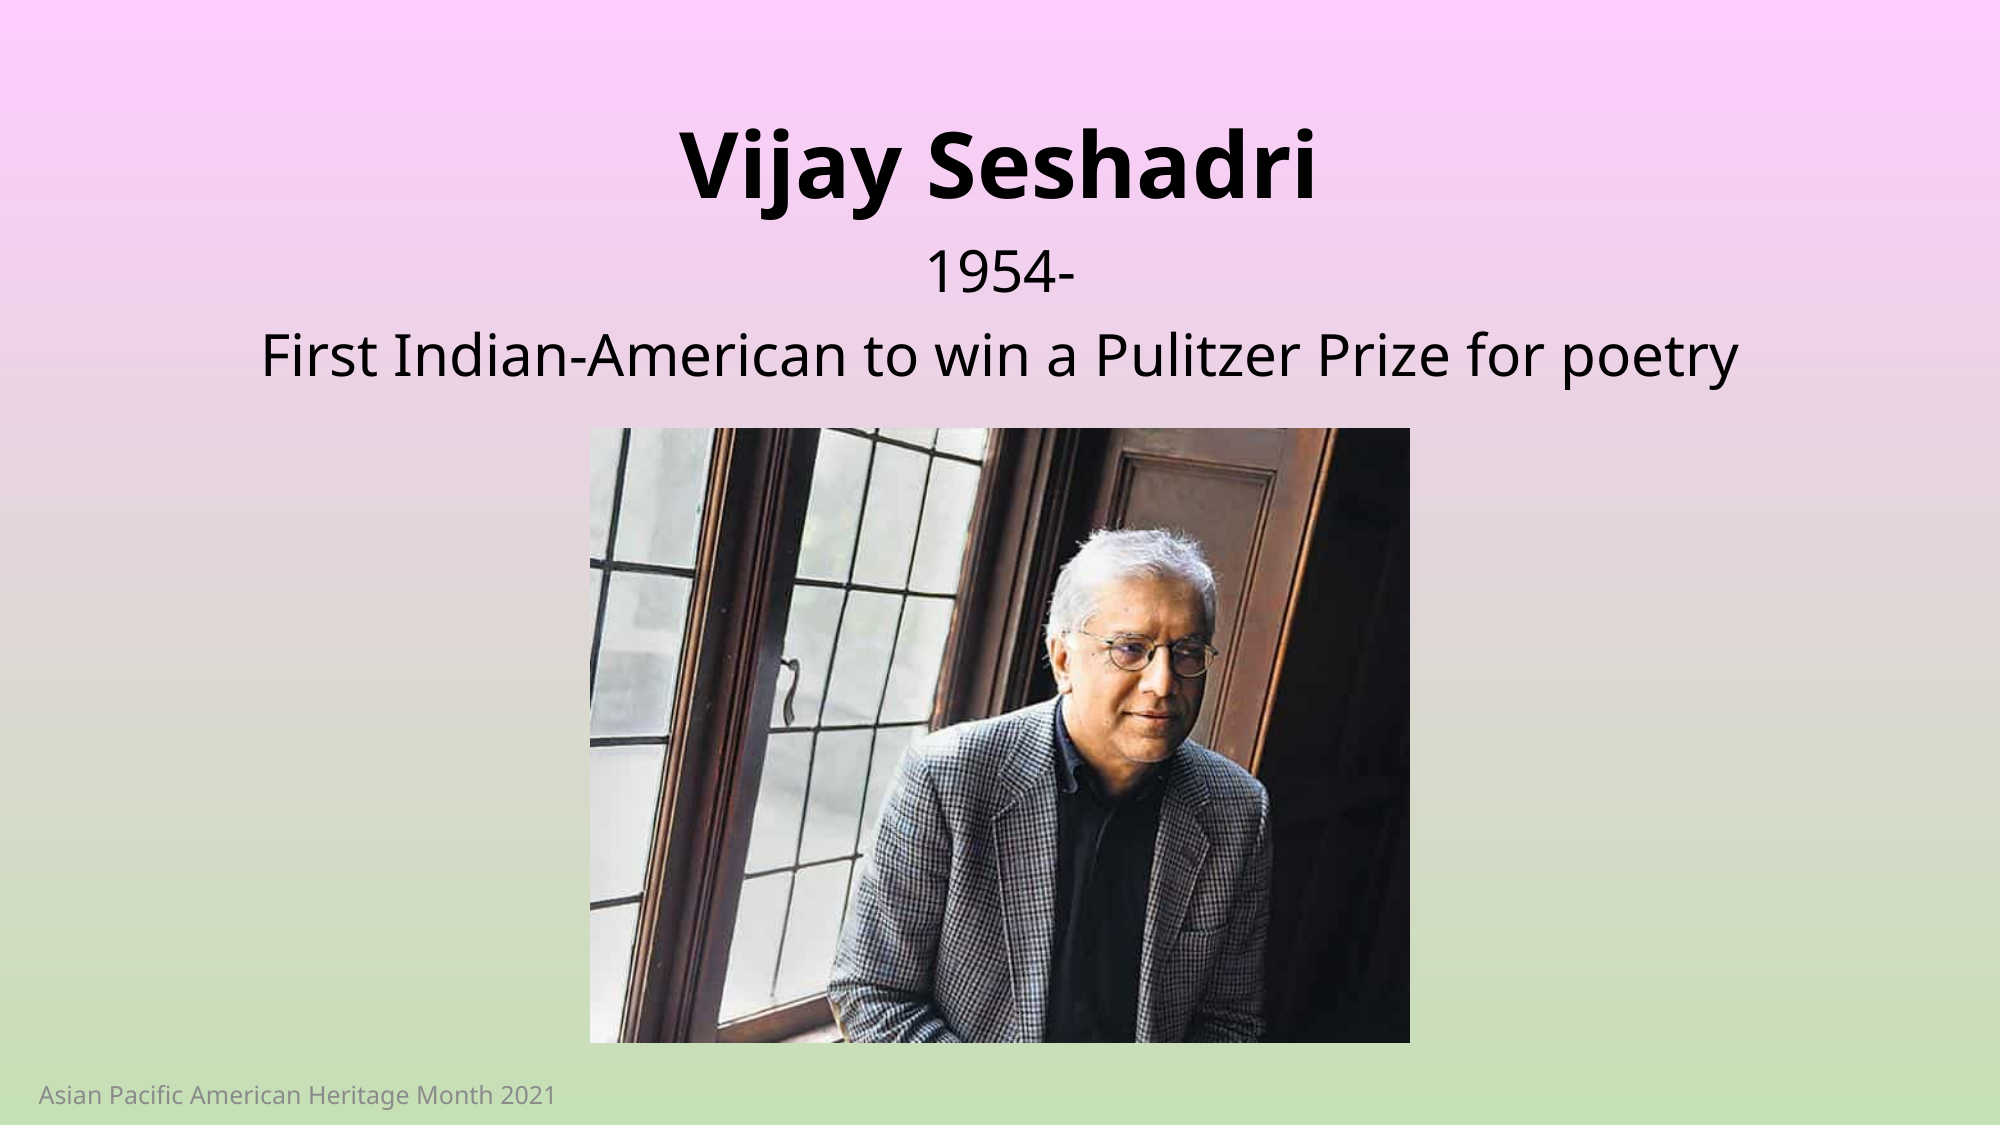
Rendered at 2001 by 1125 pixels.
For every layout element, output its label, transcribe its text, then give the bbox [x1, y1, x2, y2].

title Vijay Seshadri [137, 59, 1863, 234]
picture [590, 428, 1410, 1043]
footer Asian Pacific American Heritage Month 2021 [0, 1065, 597, 1125]
list 1954- First Indian-American to win a Pulitzer Prize for poetry [137, 234, 1863, 1014]
